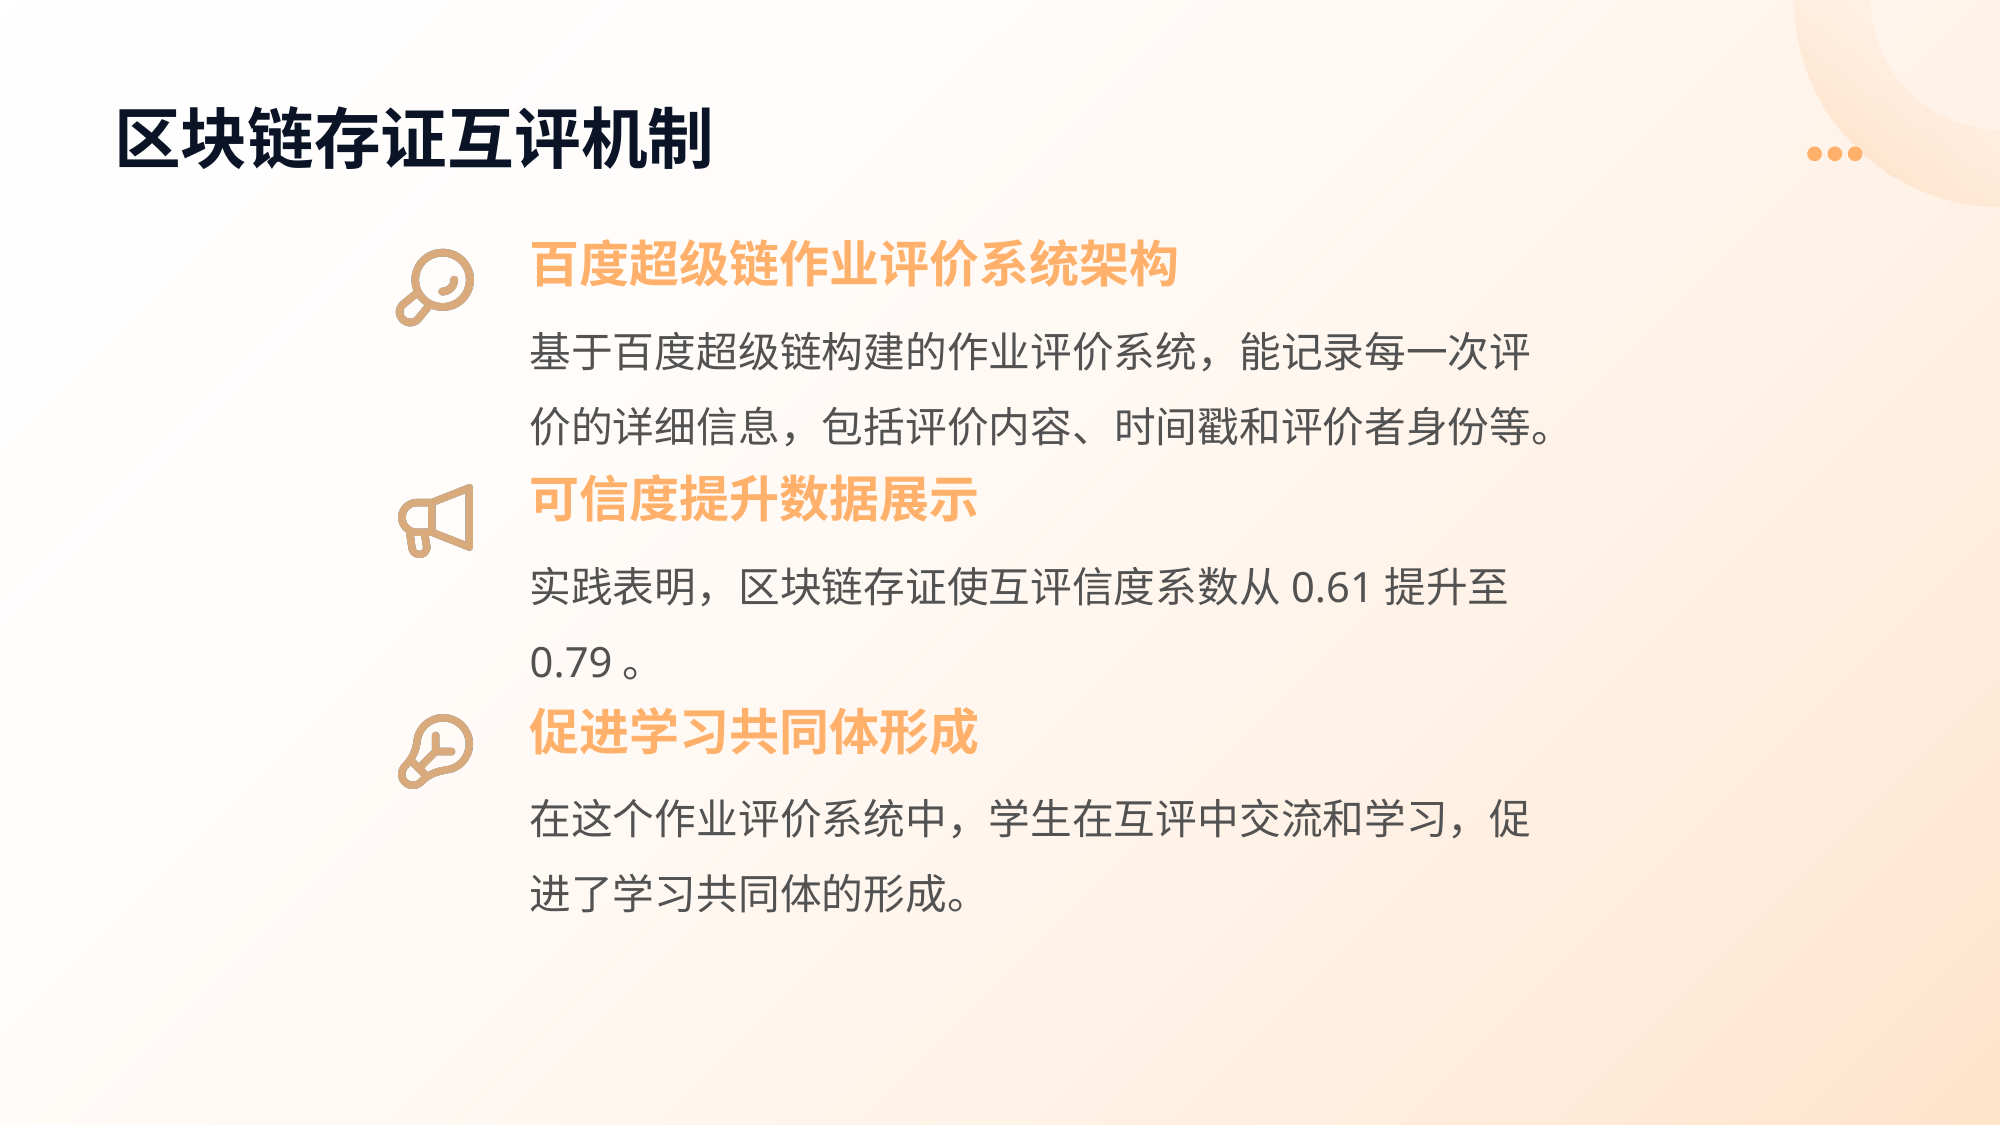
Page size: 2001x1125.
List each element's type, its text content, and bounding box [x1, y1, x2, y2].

text_box 实践表明，区块链存证使互评信度系数从0.61提升至0.79。 [529, 535, 1560, 681]
text_box 可信度提升数据展示 [529, 467, 1560, 528]
text_box 百度超级链作业评价系统架构 [529, 232, 1560, 293]
text_box 在这个作业评价系统中，学生在互评中交流和学习，促进了学习共同体的形成。 [529, 767, 1560, 913]
picture [398, 714, 473, 789]
text_box 基于百度超级链构建的作业评价系统，能记录每一次评价的详细信息，包括评价内容、时间戳和评价者身份等。 [529, 300, 1560, 446]
title 区块链存证互评机制 [114, 59, 1886, 178]
picture [395, 248, 474, 327]
picture [398, 484, 473, 558]
text_box 促进学习共同体形成 [529, 699, 1560, 761]
